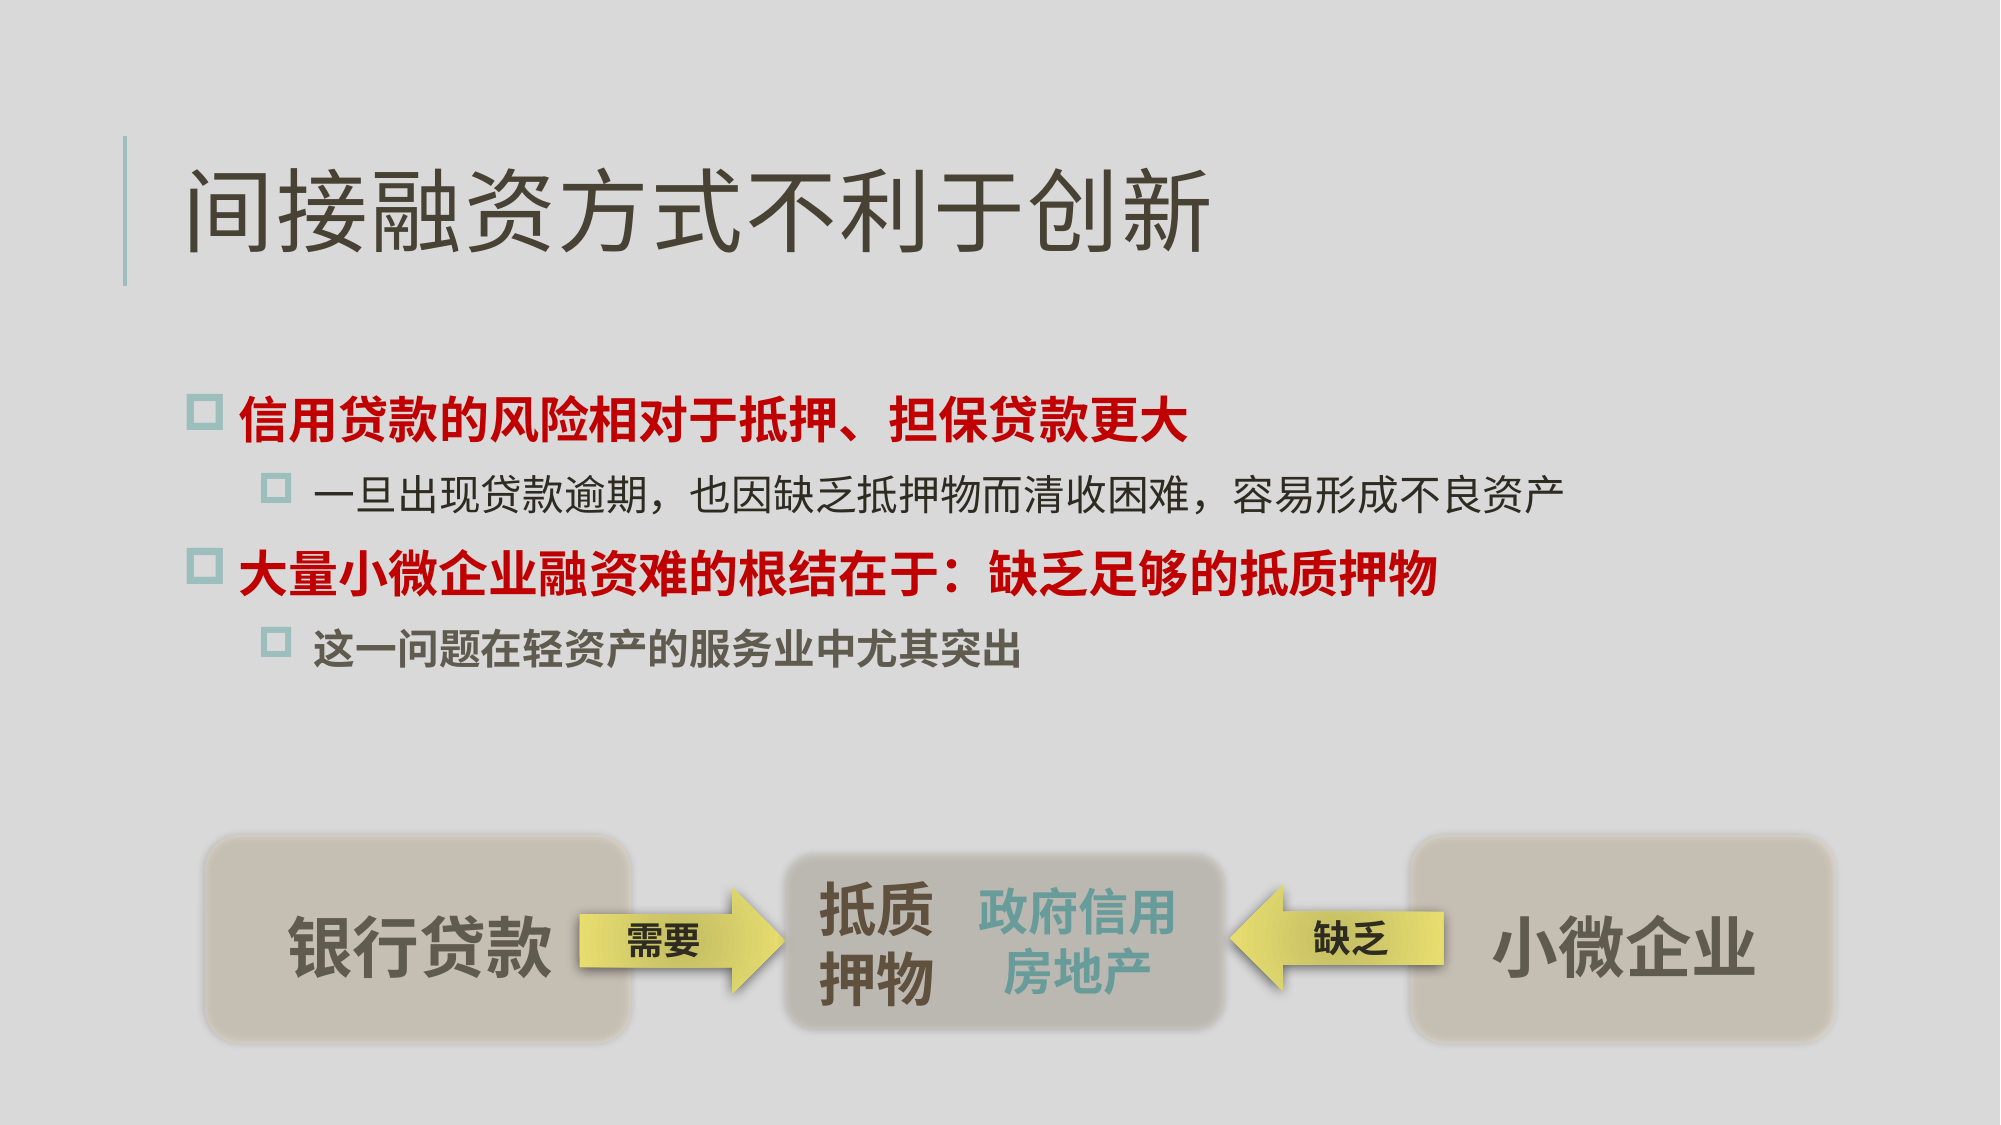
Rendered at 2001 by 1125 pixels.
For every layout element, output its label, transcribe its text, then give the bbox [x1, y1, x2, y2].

text_box [1232, 885, 1299, 992]
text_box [1410, 834, 1917, 1044]
text_box 信用贷款的风险相对于抵押、担保贷款更大 一旦出现贷款逾期，也因缺乏抵押物而清收困难，容易形成不良资产 大量小微企业融资难的根结在于：缺乏足够的抵质押物 这一问题在轻资产的服务业中尤其突出 [168, 357, 1881, 681]
text_box 缺乏 [1299, 908, 1403, 968]
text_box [785, 853, 1226, 1030]
title 间接融资方式不利于创新 [168, 96, 1763, 342]
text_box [204, 834, 712, 1044]
text_box [717, 888, 778, 994]
